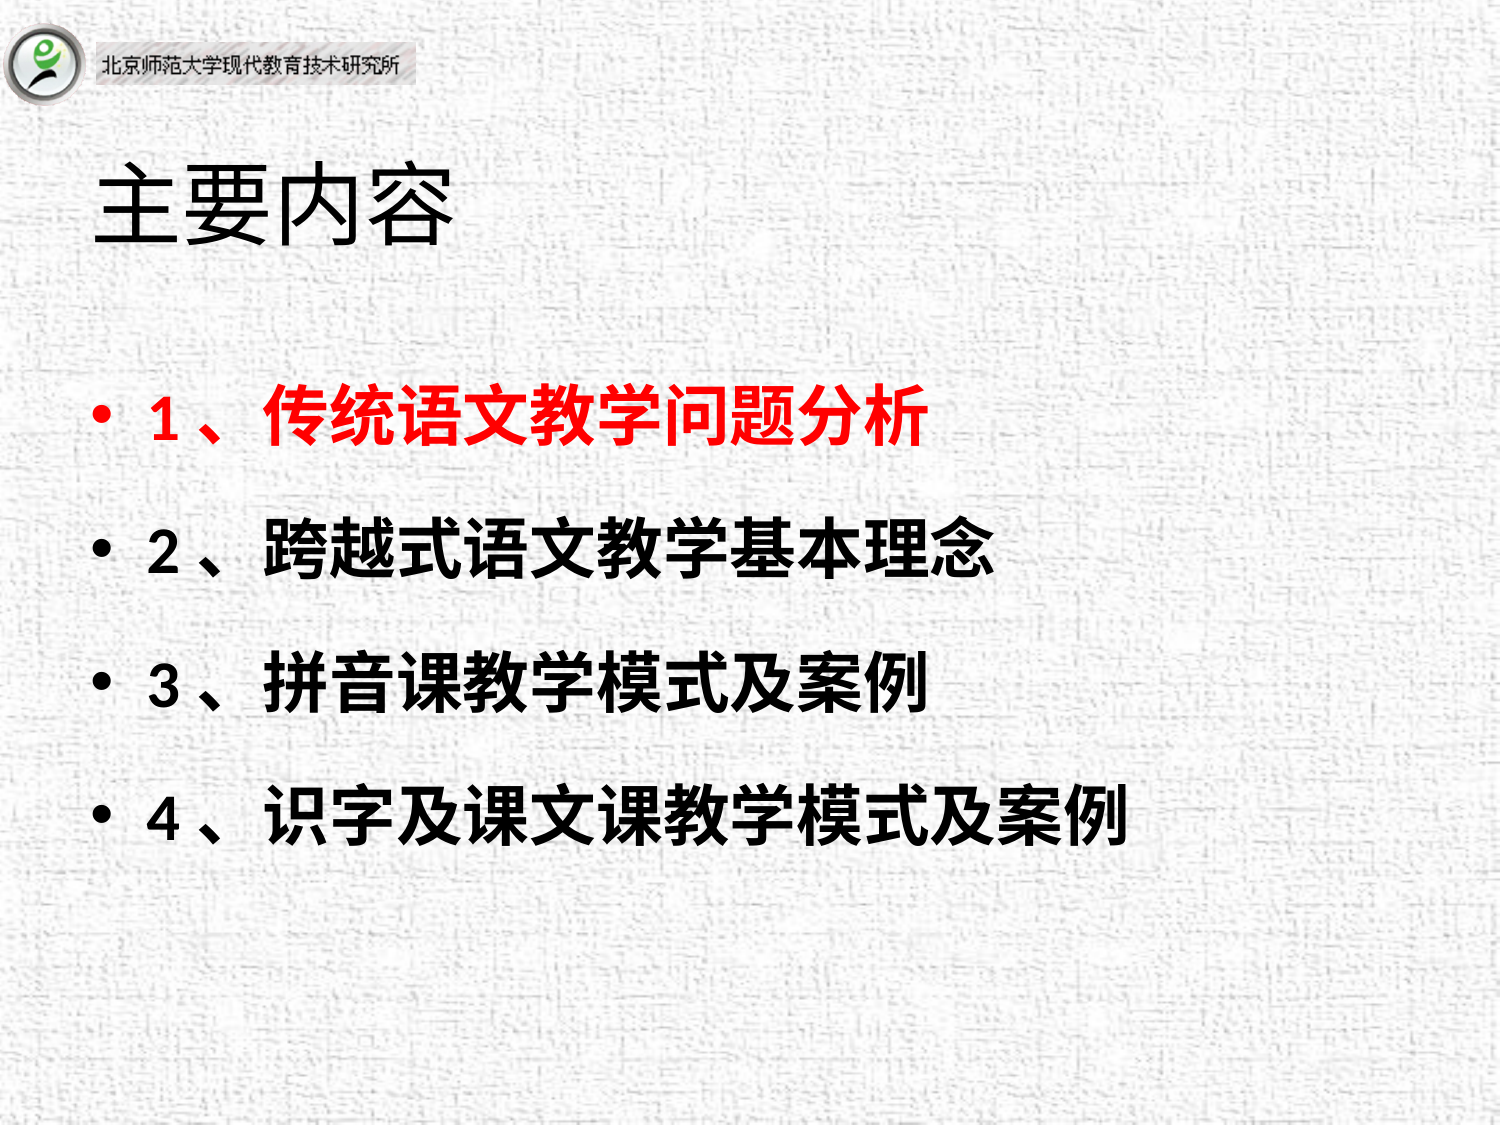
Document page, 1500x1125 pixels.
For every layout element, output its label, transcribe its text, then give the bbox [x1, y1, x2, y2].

picture [0, 0, 1500, 1125]
list 1、传统语文教学问题分析 2、跨越式语文教学基本理念 3、拼音课教学模式及案例 4、识字及课文课教学模式及案例 [75, 326, 1425, 1005]
title 主要内容 [75, 125, 1425, 279]
